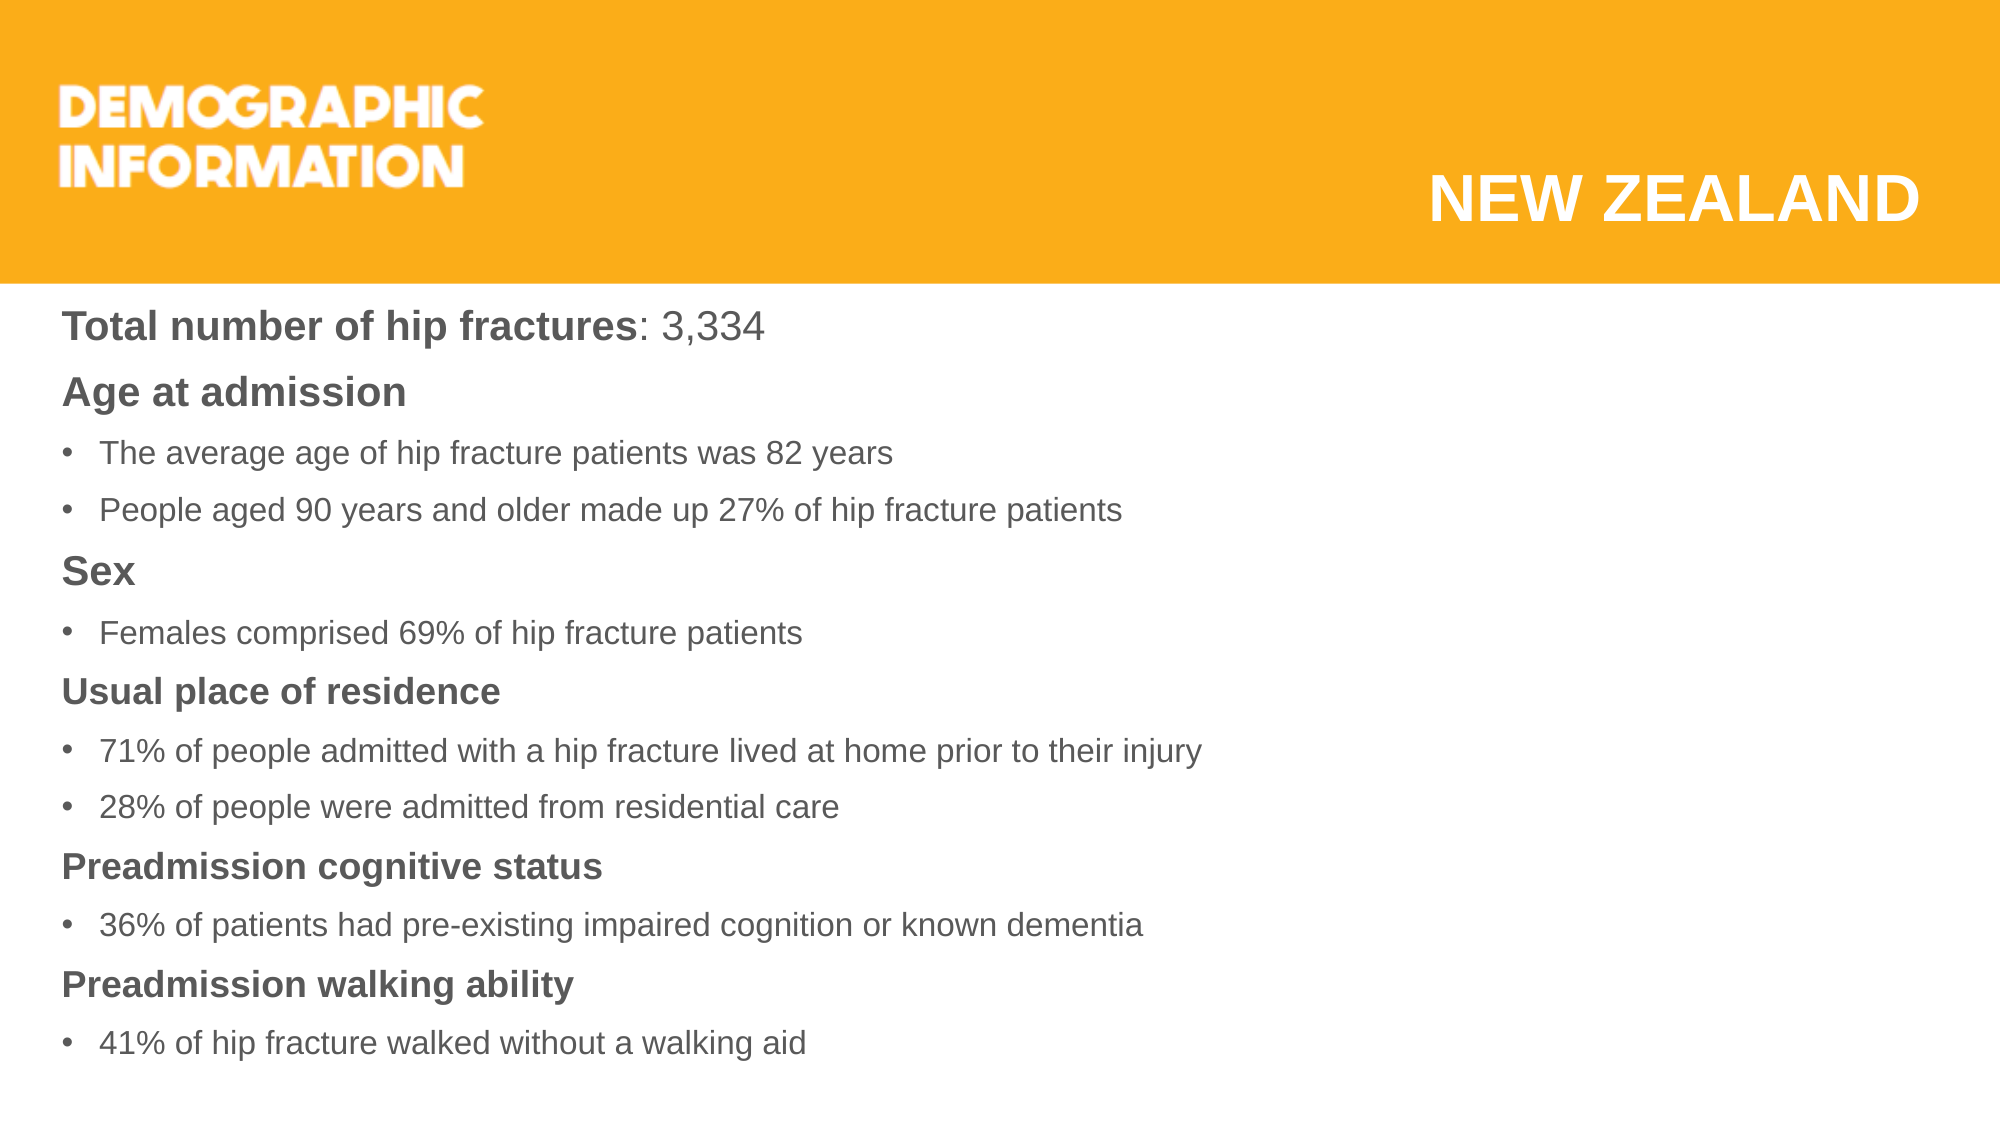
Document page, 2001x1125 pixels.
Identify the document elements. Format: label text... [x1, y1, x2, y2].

title NEW ZEALAND [0, 0, 2000, 284]
list Total number of hip fractures: 3,334 Age at admission The average age of hip fracture patients was 82 years People aged 90 years and older made up 27% of hip fracture patients Sex Females comprised 69% of hip fracture patients Usual place of residence 71% of people admitted with a hip fracture lived at home prior to their injury 28% of people were admitted from residential care Preadmission cognitive status 36% of patients had pre-existing impaired cognition or known dementia Preadmission walking ability 41% of hip fracture walked without a walking aid [46, 296, 1907, 1106]
picture [46, 72, 662, 229]
